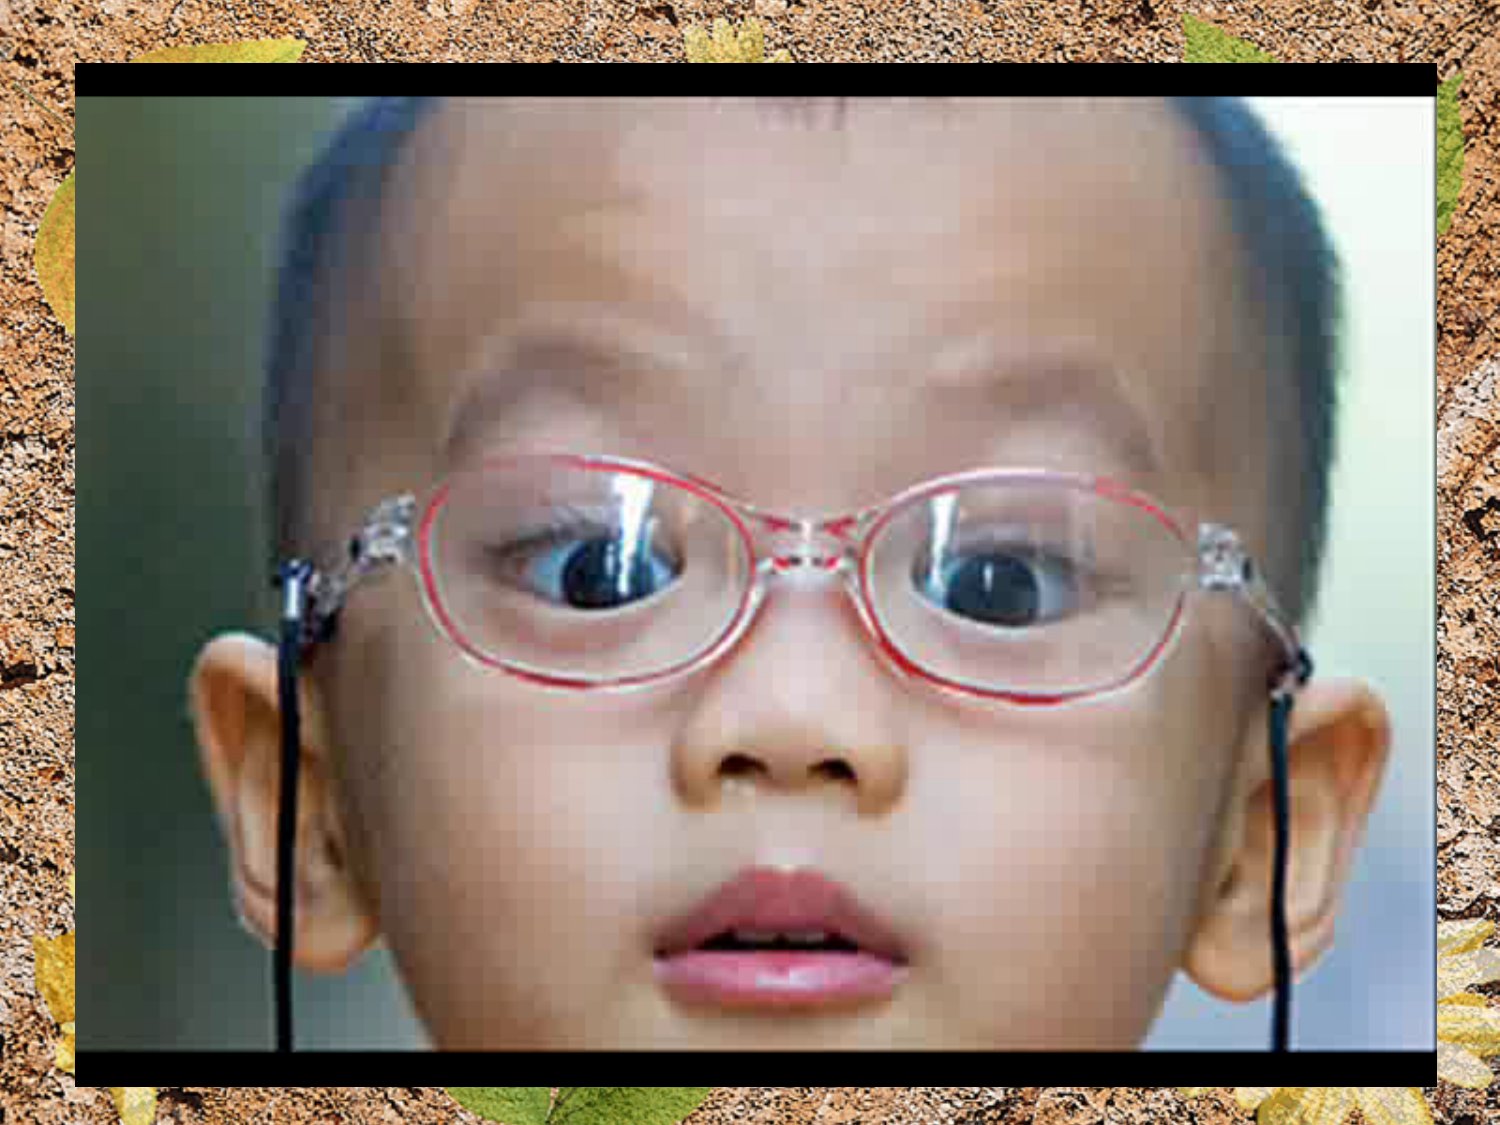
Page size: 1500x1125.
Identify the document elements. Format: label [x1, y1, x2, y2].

text_box [74, 62, 1438, 1088]
picture [0, 0, 1500, 1125]
